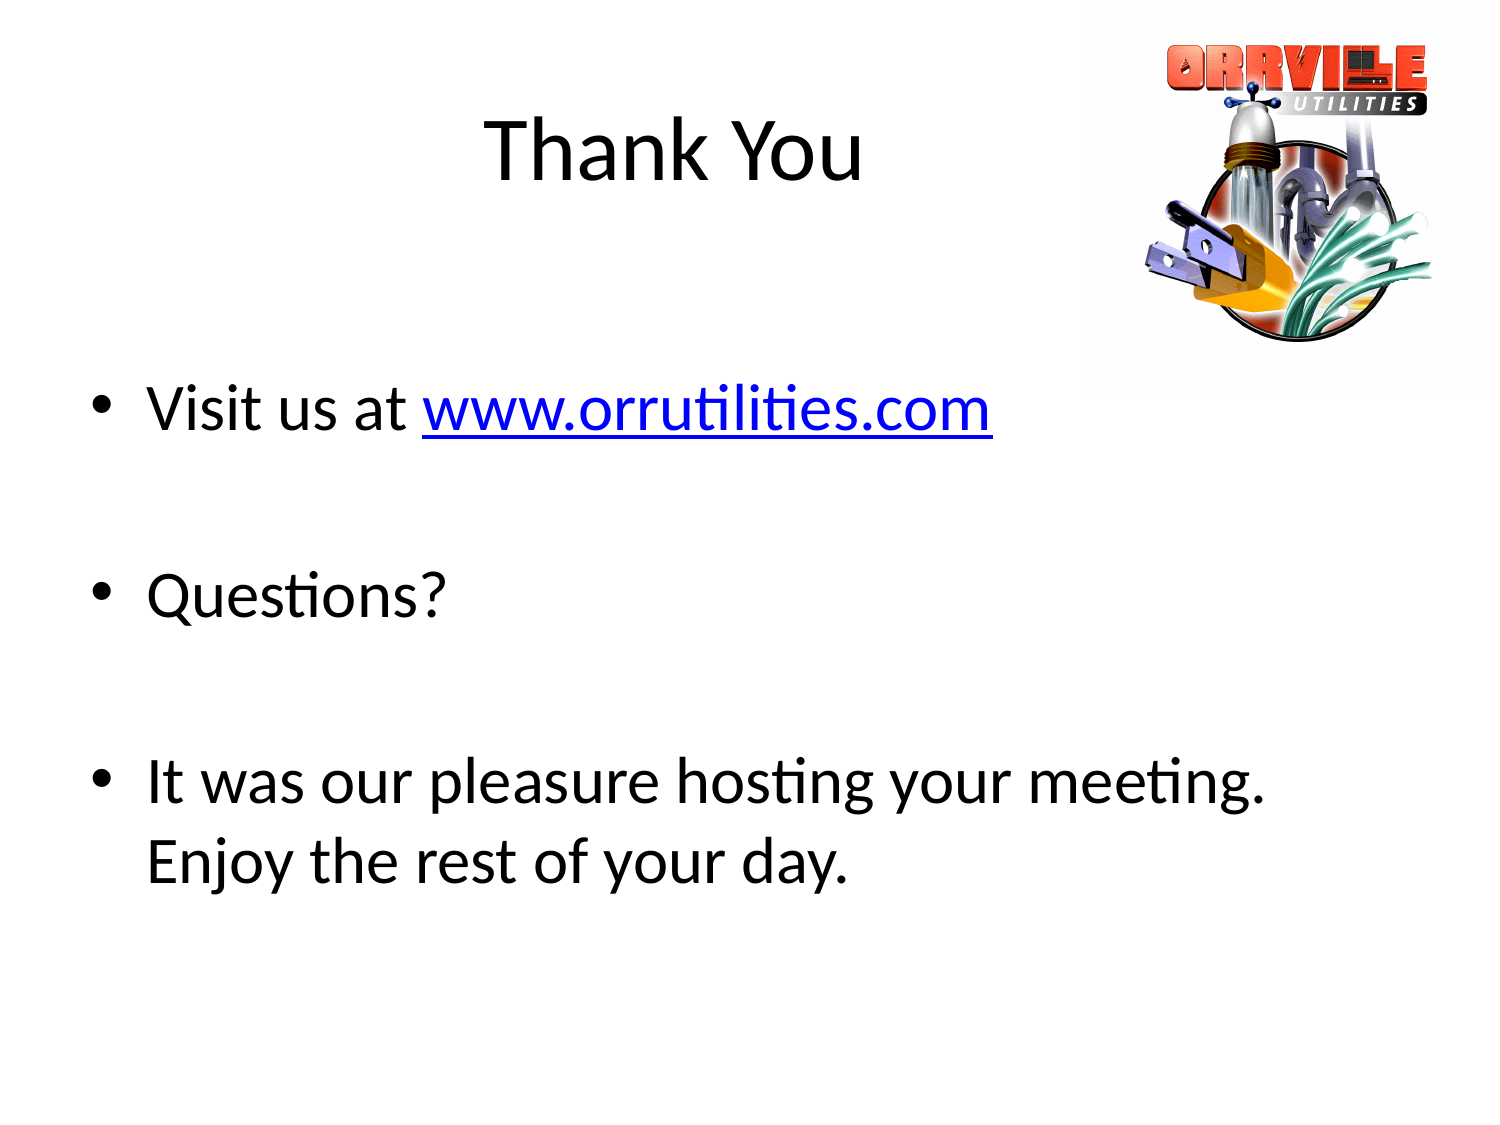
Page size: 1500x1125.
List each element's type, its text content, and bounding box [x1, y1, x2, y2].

picture [1087, 0, 1500, 397]
list Visit us at www.orrutilities.com Questions? It was our pleasure hosting your meeting. Enjoy the rest of your day. [75, 262, 1425, 1005]
title Thank You [0, 50, 1082, 238]
